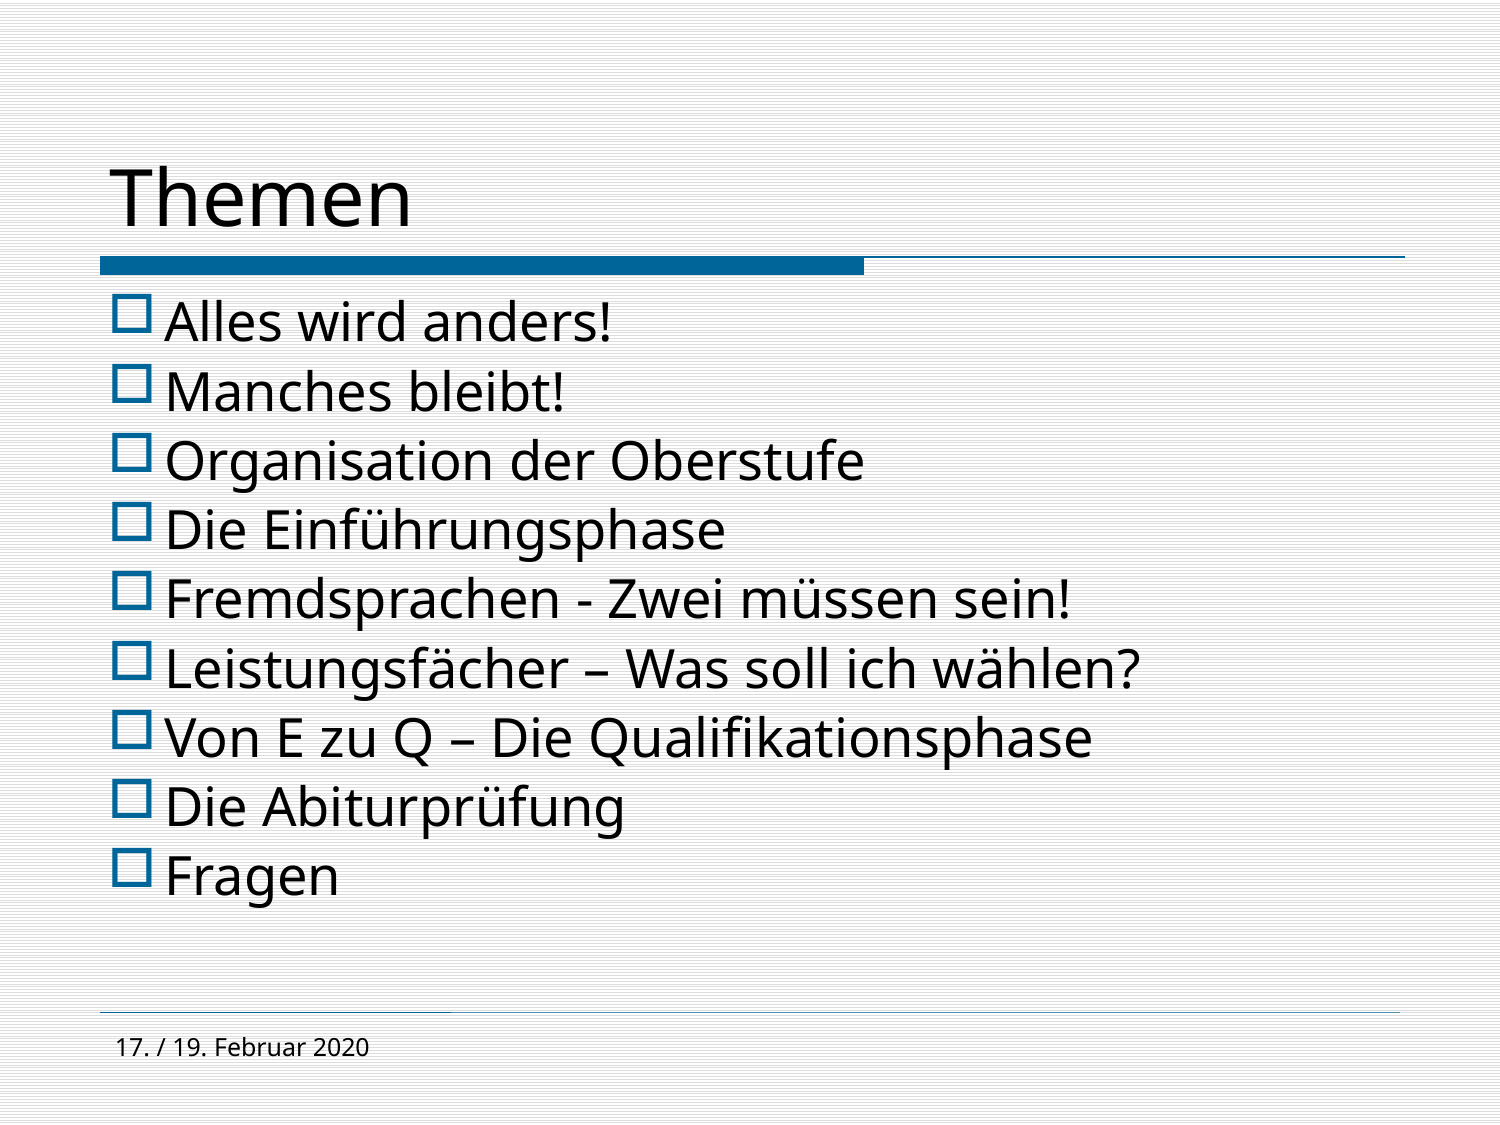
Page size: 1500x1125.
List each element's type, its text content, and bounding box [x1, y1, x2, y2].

list Alles wird anders! Manches bleibt! Organisation der Oberstufe Die Einführungsphase Fremdsprachen - Zwei müssen sein! Leistungsfächer – Was soll ich wählen? Von E zu Q – Die Qualifikationsphase Die Abiturprüfung Fragen [92, 287, 1406, 988]
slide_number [99, 1024, 425, 1103]
title Themen [94, 50, 1407, 250]
